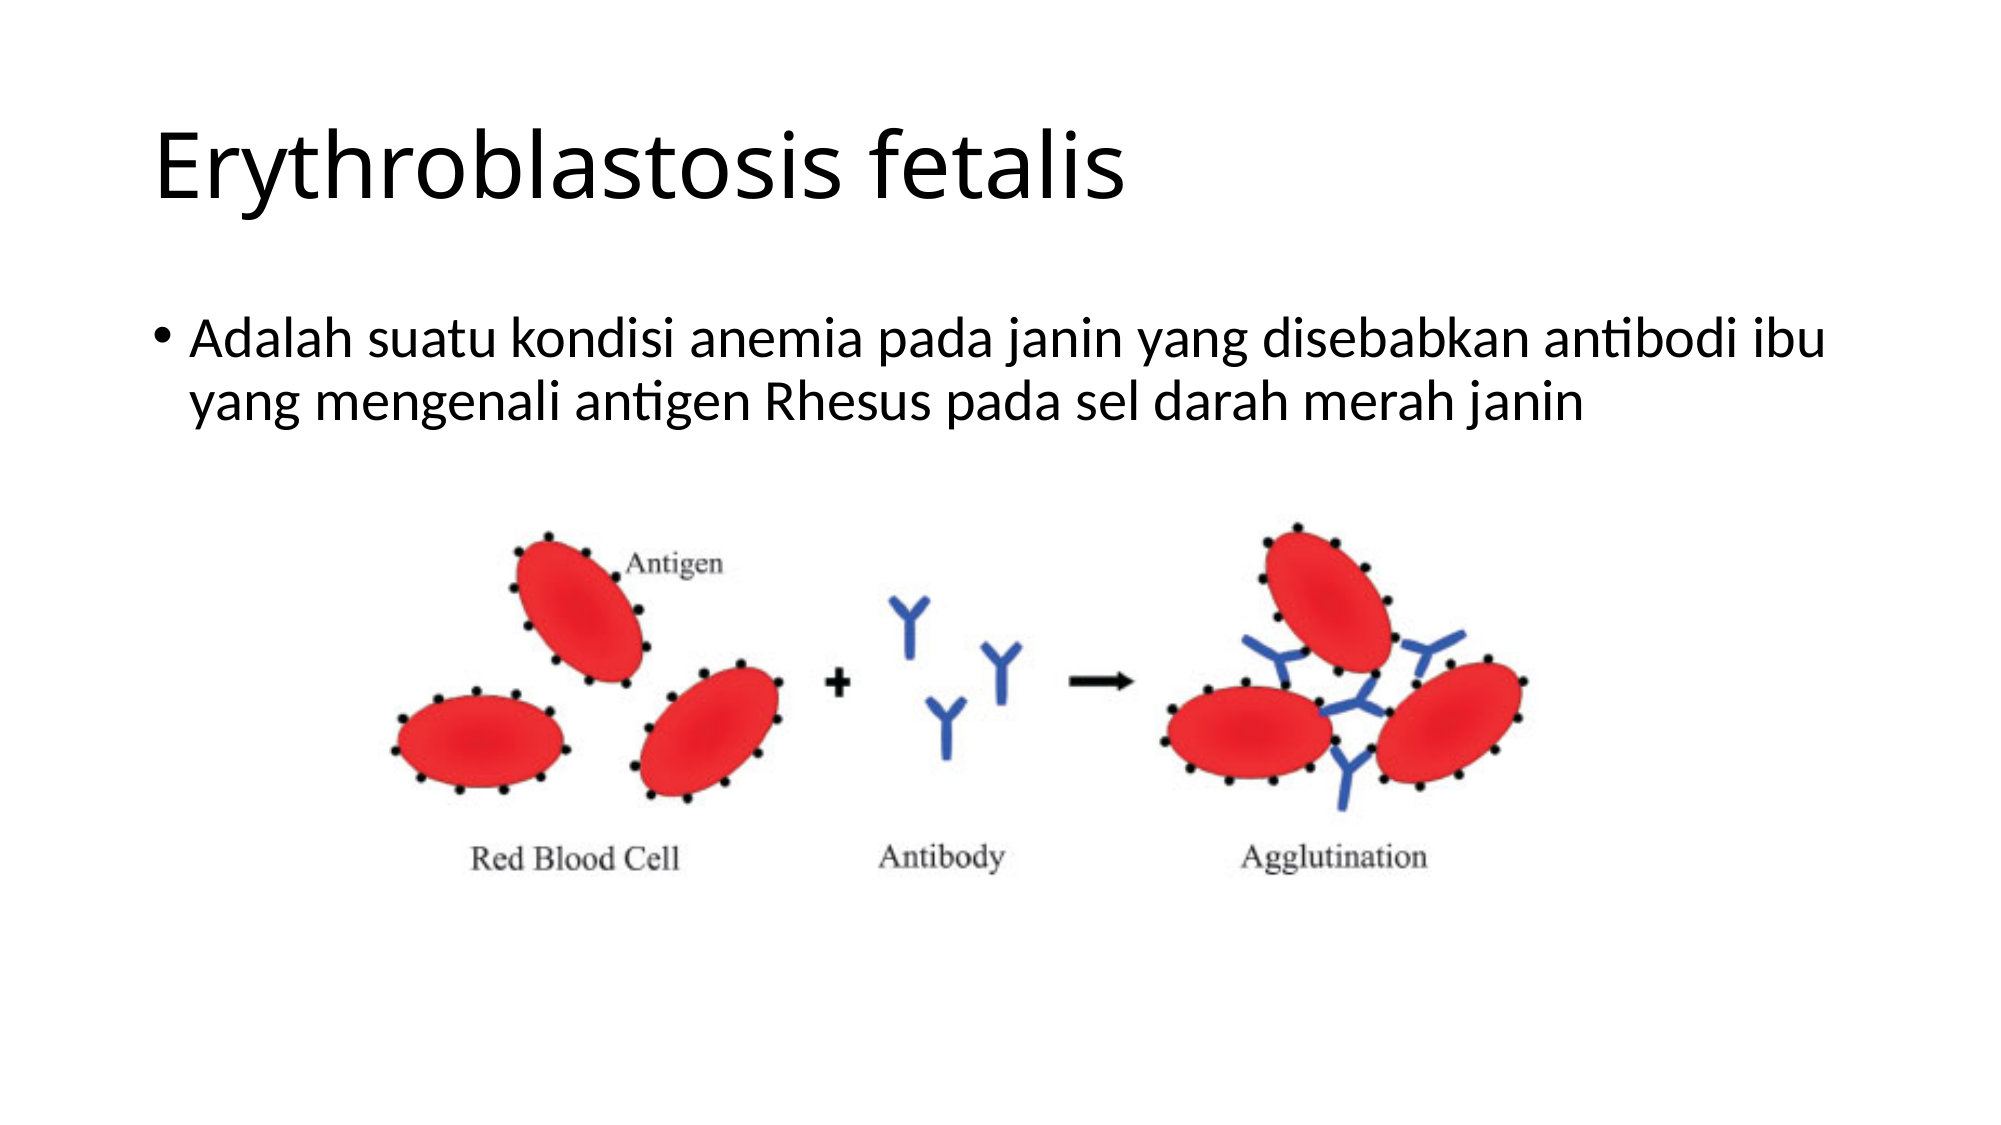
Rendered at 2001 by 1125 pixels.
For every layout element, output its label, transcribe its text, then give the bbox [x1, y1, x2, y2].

title Erythroblastosis fetalis [137, 59, 1863, 278]
picture [377, 514, 1569, 892]
list Adalah suatu kondisi anemia pada janin yang disebabkan antibodi ibu yang mengenali antigen Rhesus pada sel darah merah janin [137, 299, 1863, 1014]
